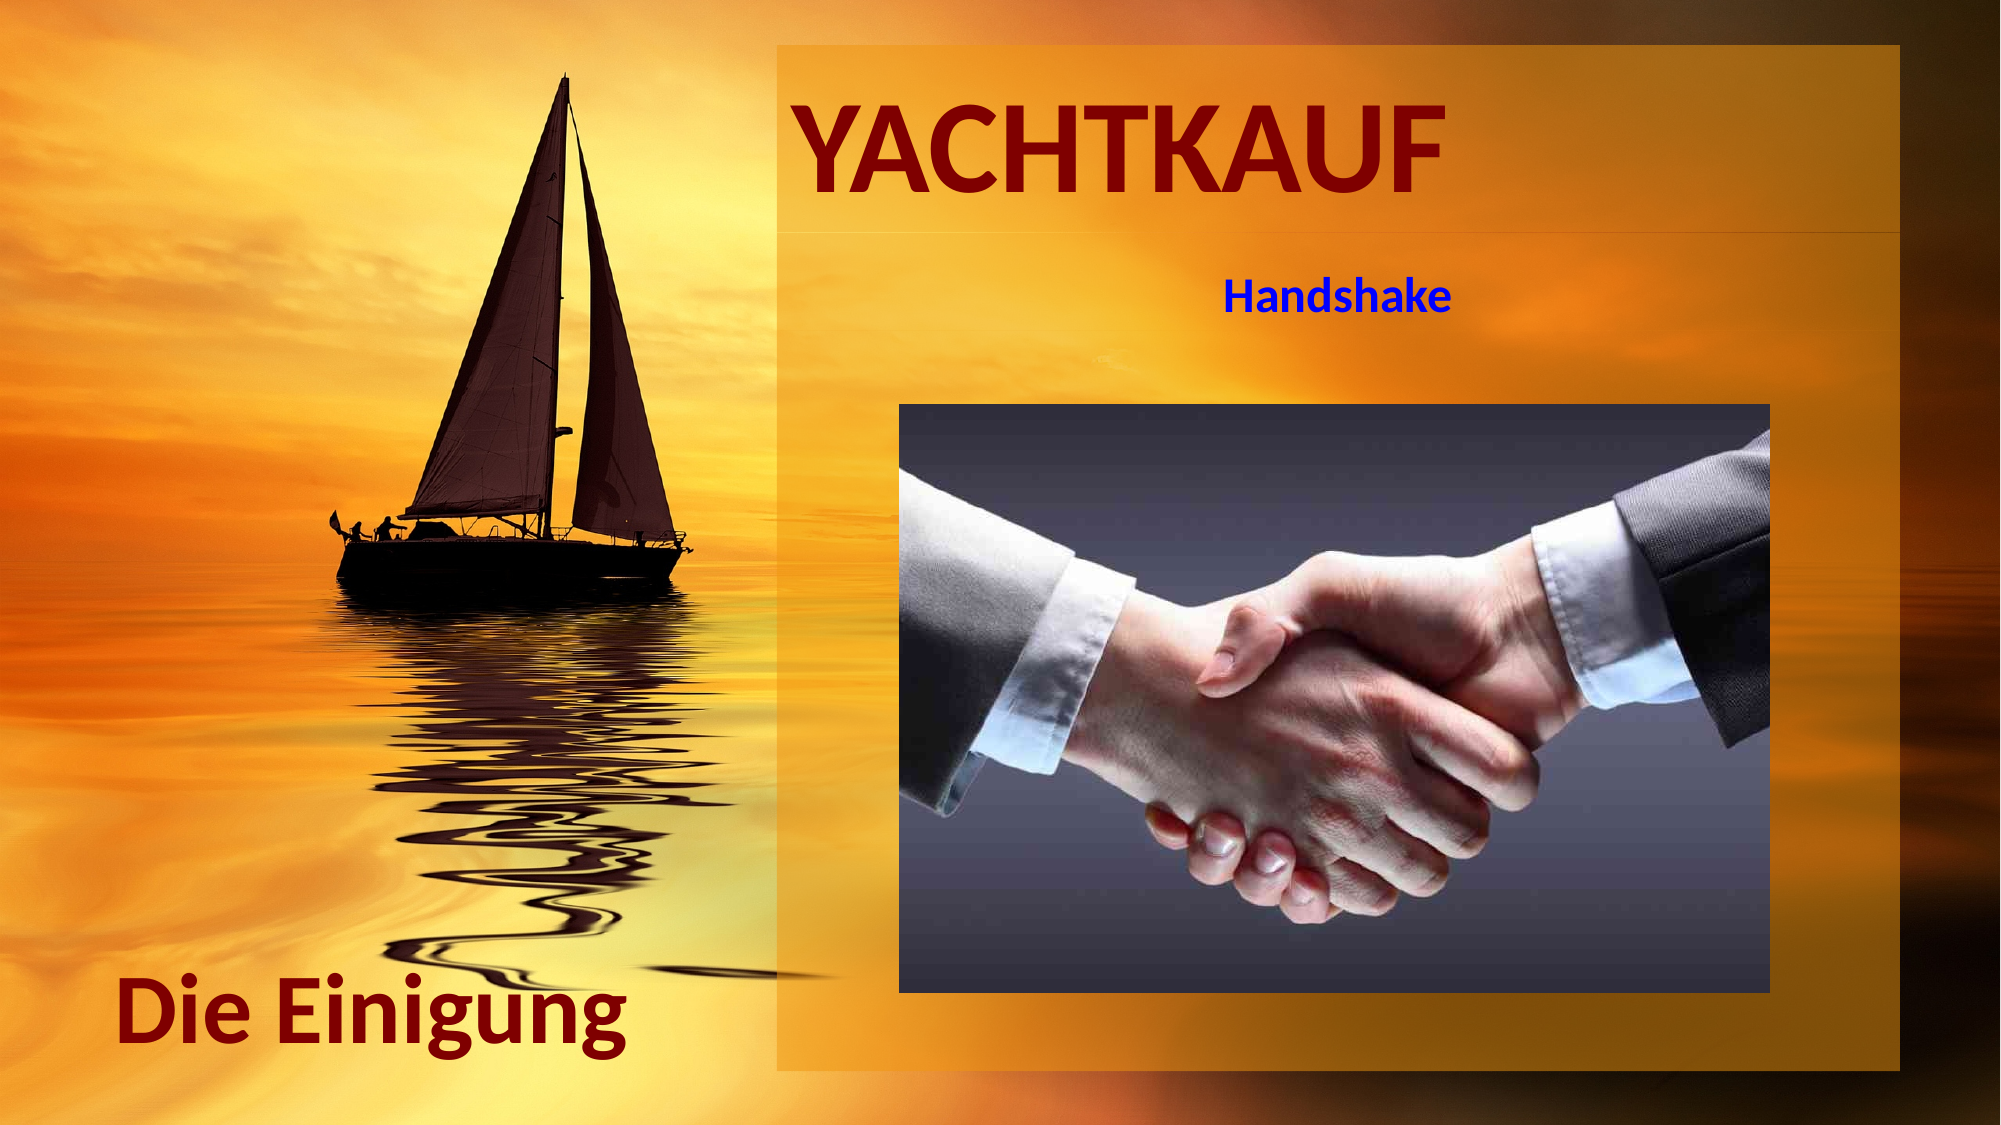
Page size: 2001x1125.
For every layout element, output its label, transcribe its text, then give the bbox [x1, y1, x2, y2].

list Die Einigung [99, 623, 754, 1072]
picture [0, 0, 2001, 1125]
list [776, 330, 1900, 1072]
list Handshake [776, 232, 1900, 330]
title YACHTKAUF [776, 45, 1900, 232]
